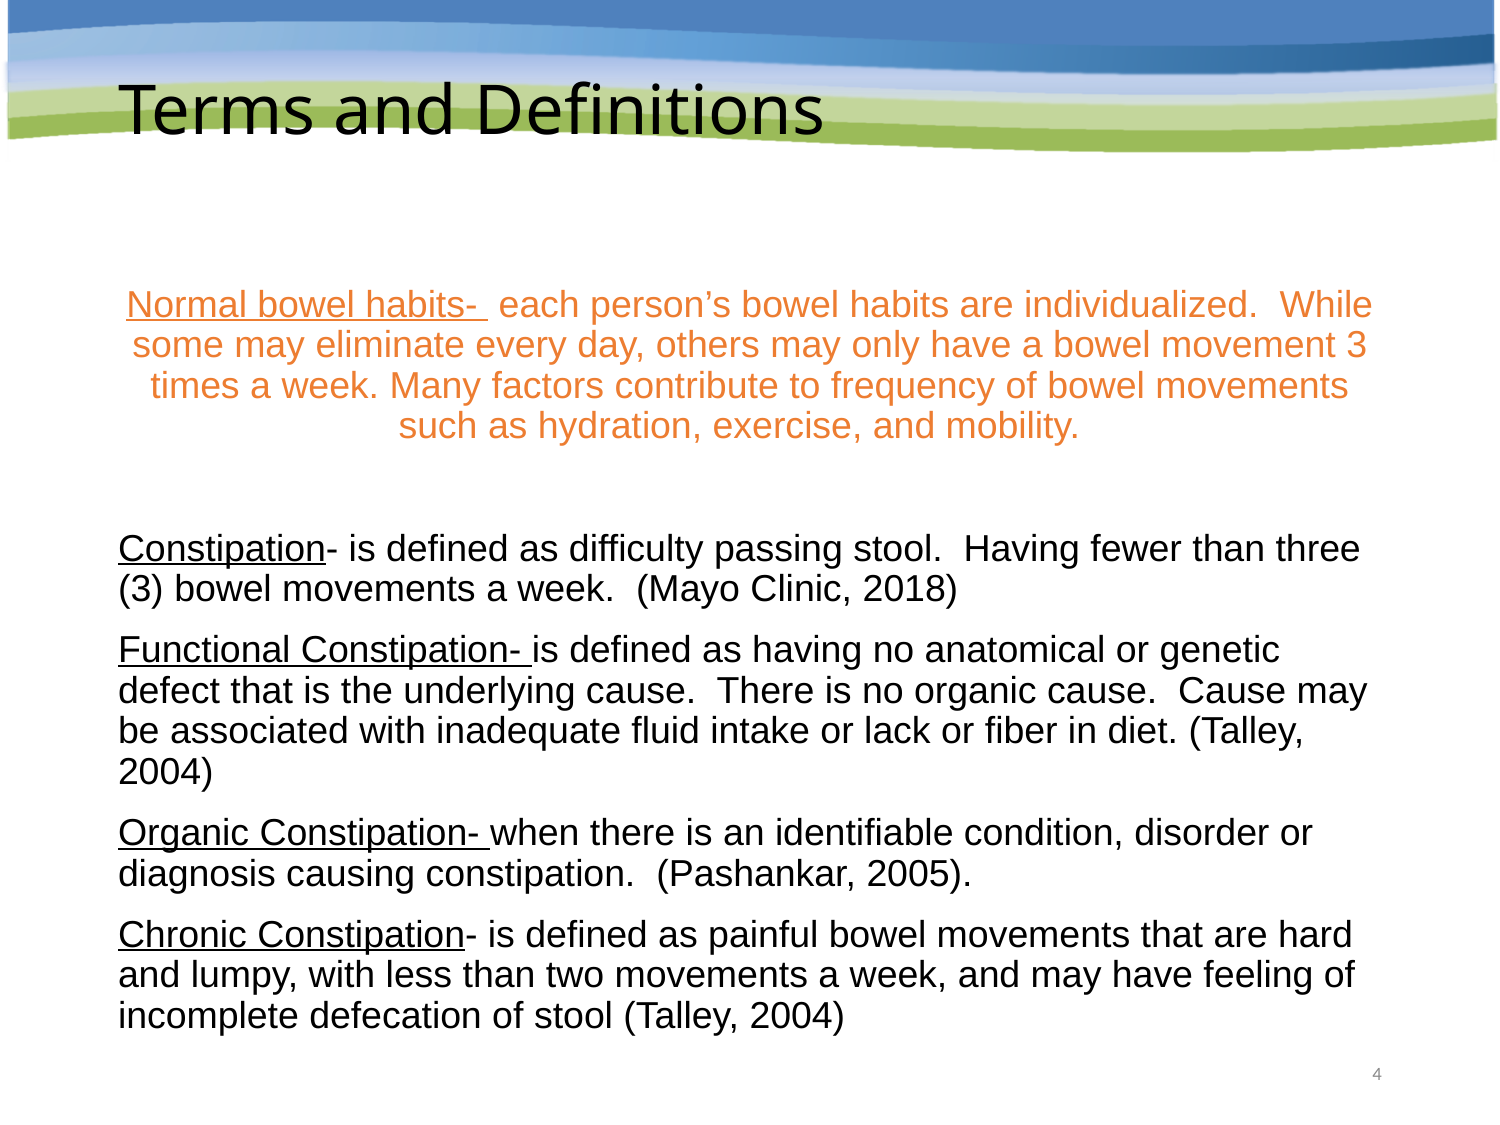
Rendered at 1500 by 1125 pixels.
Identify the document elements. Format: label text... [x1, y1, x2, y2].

picture [0, 0, 1500, 1125]
slide_number 4 [1059, 1063, 1397, 1103]
title Terms and Definitions [103, 59, 1397, 165]
text_box Normal bowel habits- each person’s bowel habits are individualized. While some may eliminate every day, others may only have a bowel movement 3 times a week. Many factors contribute to frequency of bowel movements such as hydration, exercise, and mobility. Constipation- is defined as difficulty passing stool. Having fewer than three (3) bowel movements a week. (Mayo Clinic, 2018) Functional Constipation- is defined as having no anatomical or genetic defect that is the underlying cause. There is no organic cause. Cause may be associated with inadequate fluid intake or lack or fiber in diet. (Talley, 2004) Organic Constipation- when there is an identifiable condition, disorder or diagnosis causing constipation. (Pashankar, 2005). Chronic Constipation- is defined as painful bowel movements that are hard and lumpy, with less than two movements a week, and may have feeling of incomplete defecation of stool (Talley, 2004) [103, 277, 1397, 1063]
